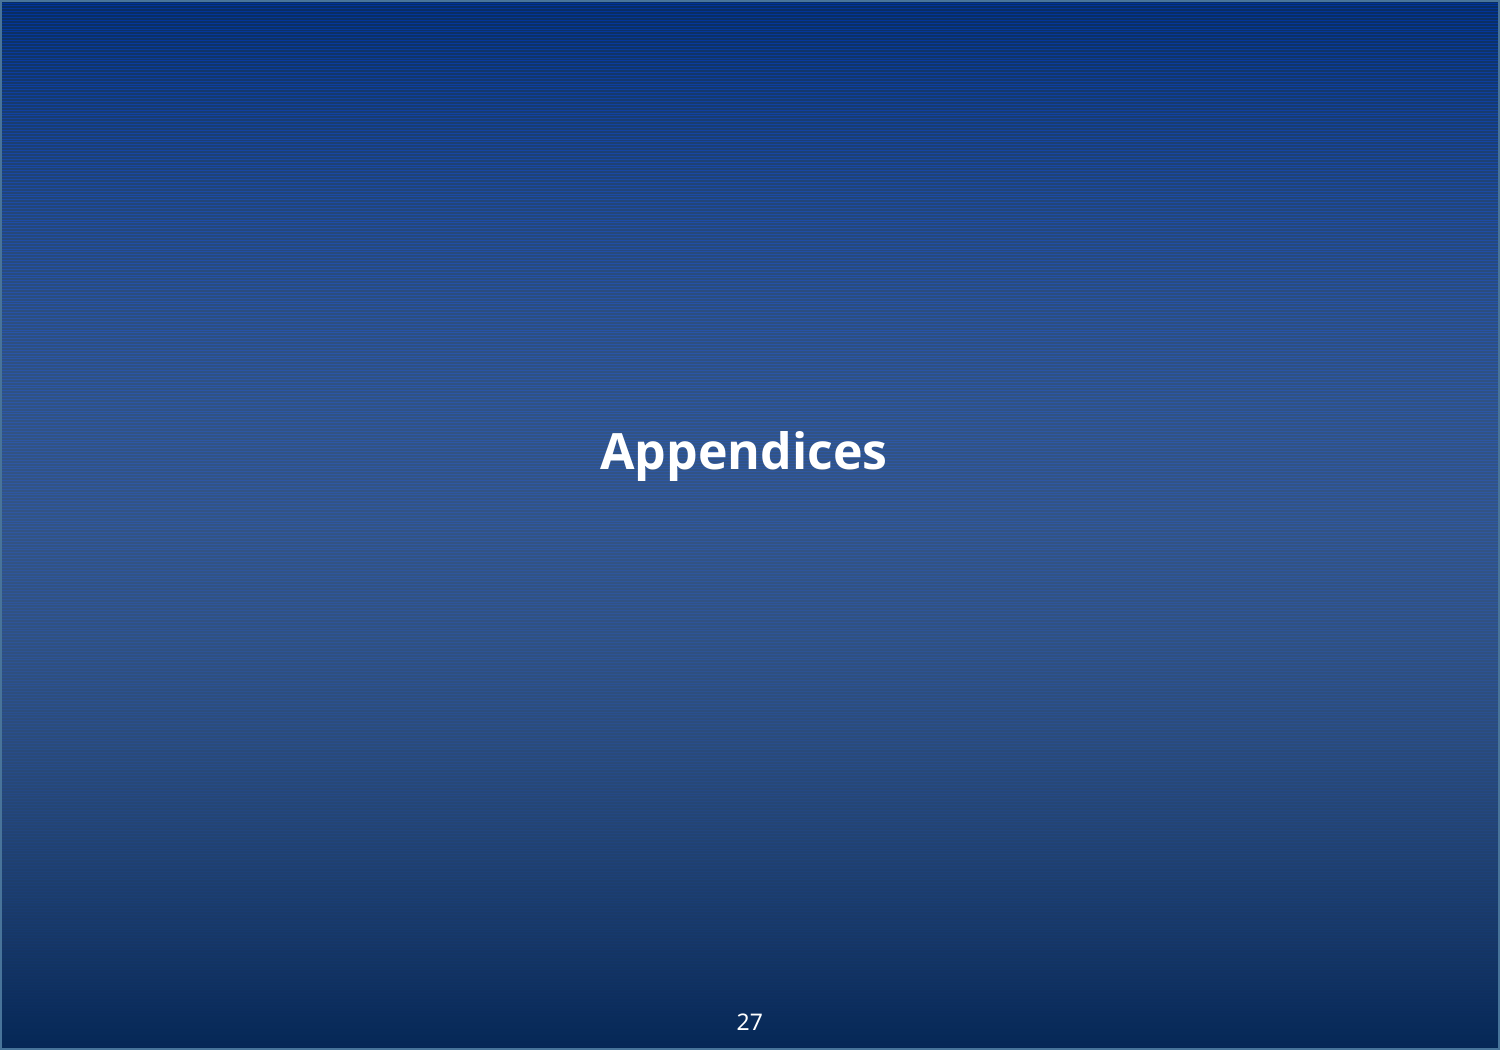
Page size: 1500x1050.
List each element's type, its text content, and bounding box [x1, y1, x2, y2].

text_box Appendices [575, 412, 913, 487]
text_box 27 [624, 999, 875, 1050]
